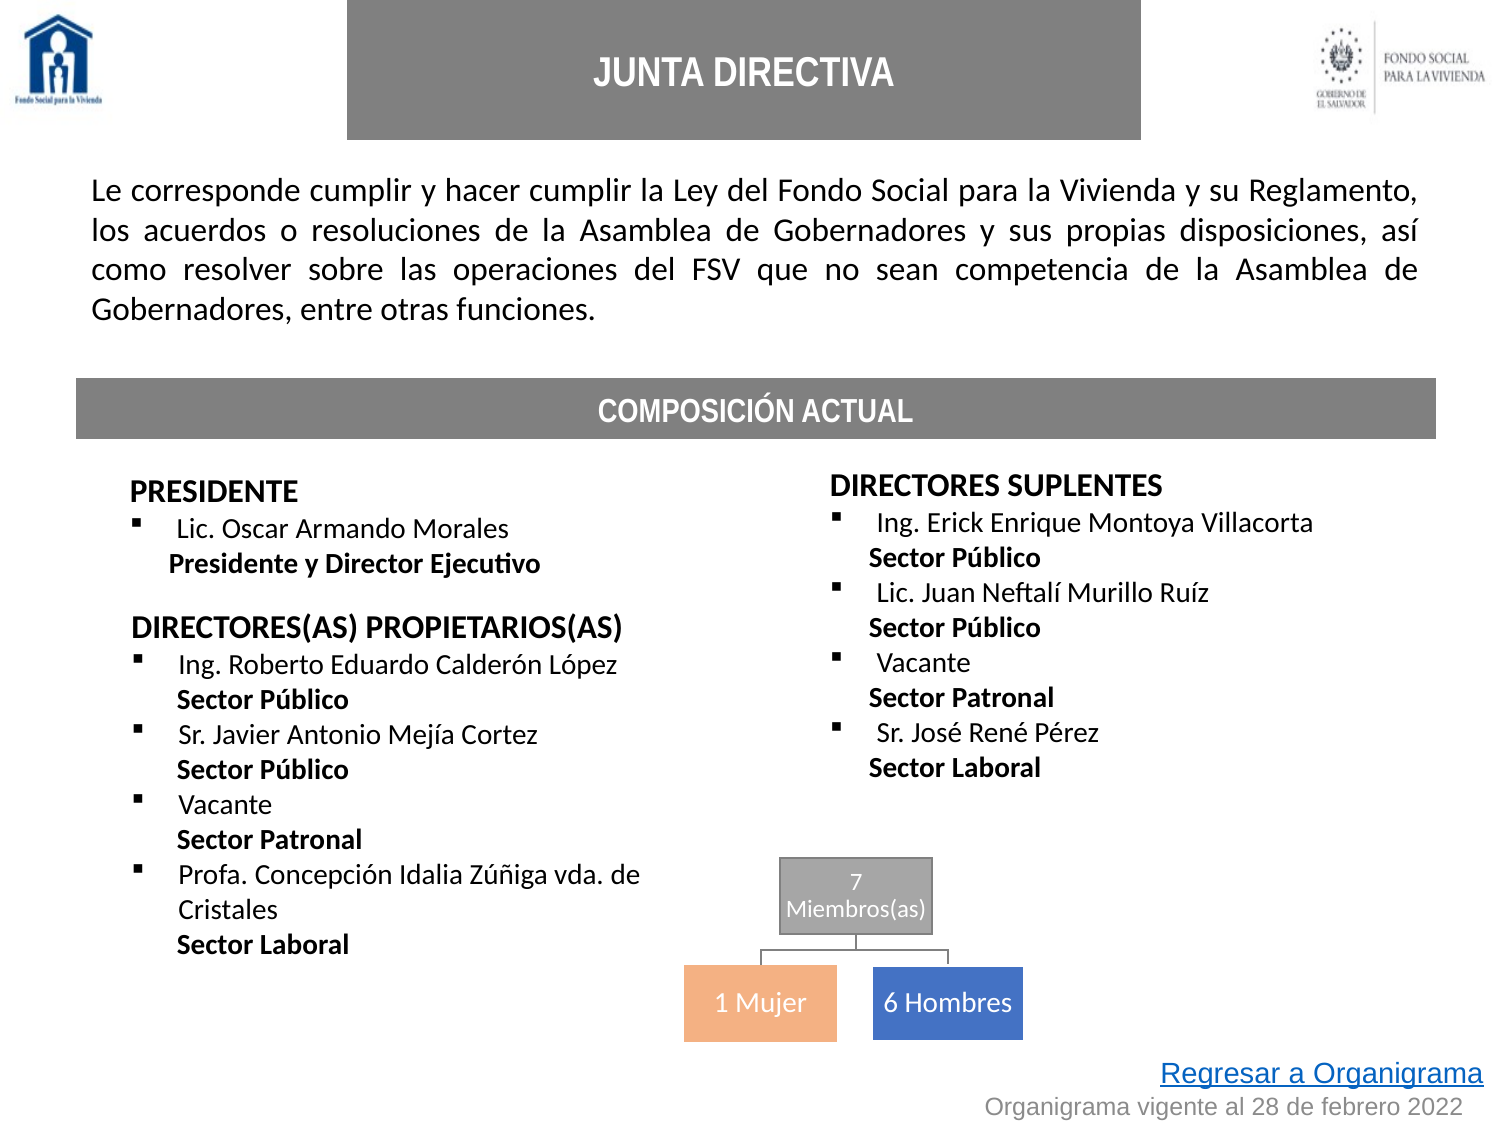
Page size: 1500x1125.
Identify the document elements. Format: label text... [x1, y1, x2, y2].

text_box DIRECTORES SUPLENTES Ing. Erick Enrique Montoya Villacorta Sector Público Lic. Juan Neftalí Murillo Ruíz Sector Público Vacante Sector Patronal Sr. José René Pérez Sector Laboral [814, 456, 1418, 831]
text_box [667, 857, 1045, 1042]
text_box DIRECTORES(AS) PROPIETARIOS(AS) Ing. Roberto Eduardo Calderón López Sector Público Sr. Javier Antonio Mejía Cortez Sector Público Vacante Sector Patronal Profa. Concepción Idalia Zúñiga vda. de Cristales Sector Laboral [116, 598, 715, 1008]
text_box JUNTA DIRECTIVA [347, 0, 1141, 140]
text_box Le corresponde cumplir y hacer cumplir la Ley del Fondo Social para la Vivienda y su Reglamento, los acuerdos o resoluciones de la Asamblea de Gobernadores y sus propias disposiciones, así como resolver sobre las operaciones del FSV que no sean competencia de la Asamblea de Gobernadores, entre otras funciones. [76, 160, 1436, 335]
text_box PRESIDENTE Lic. Oscar Armando Morales Presidente y Director Ejecutivo [115, 462, 750, 587]
text_box Regresar a Organigrama [1145, 1046, 1500, 1075]
footer Organigrama vigente al 28 de febrero 2022 [925, 1075, 1500, 1125]
picture [0, 0, 1500, 1125]
text_box COMPOSICIÓN ACTUAL [76, 378, 1436, 439]
